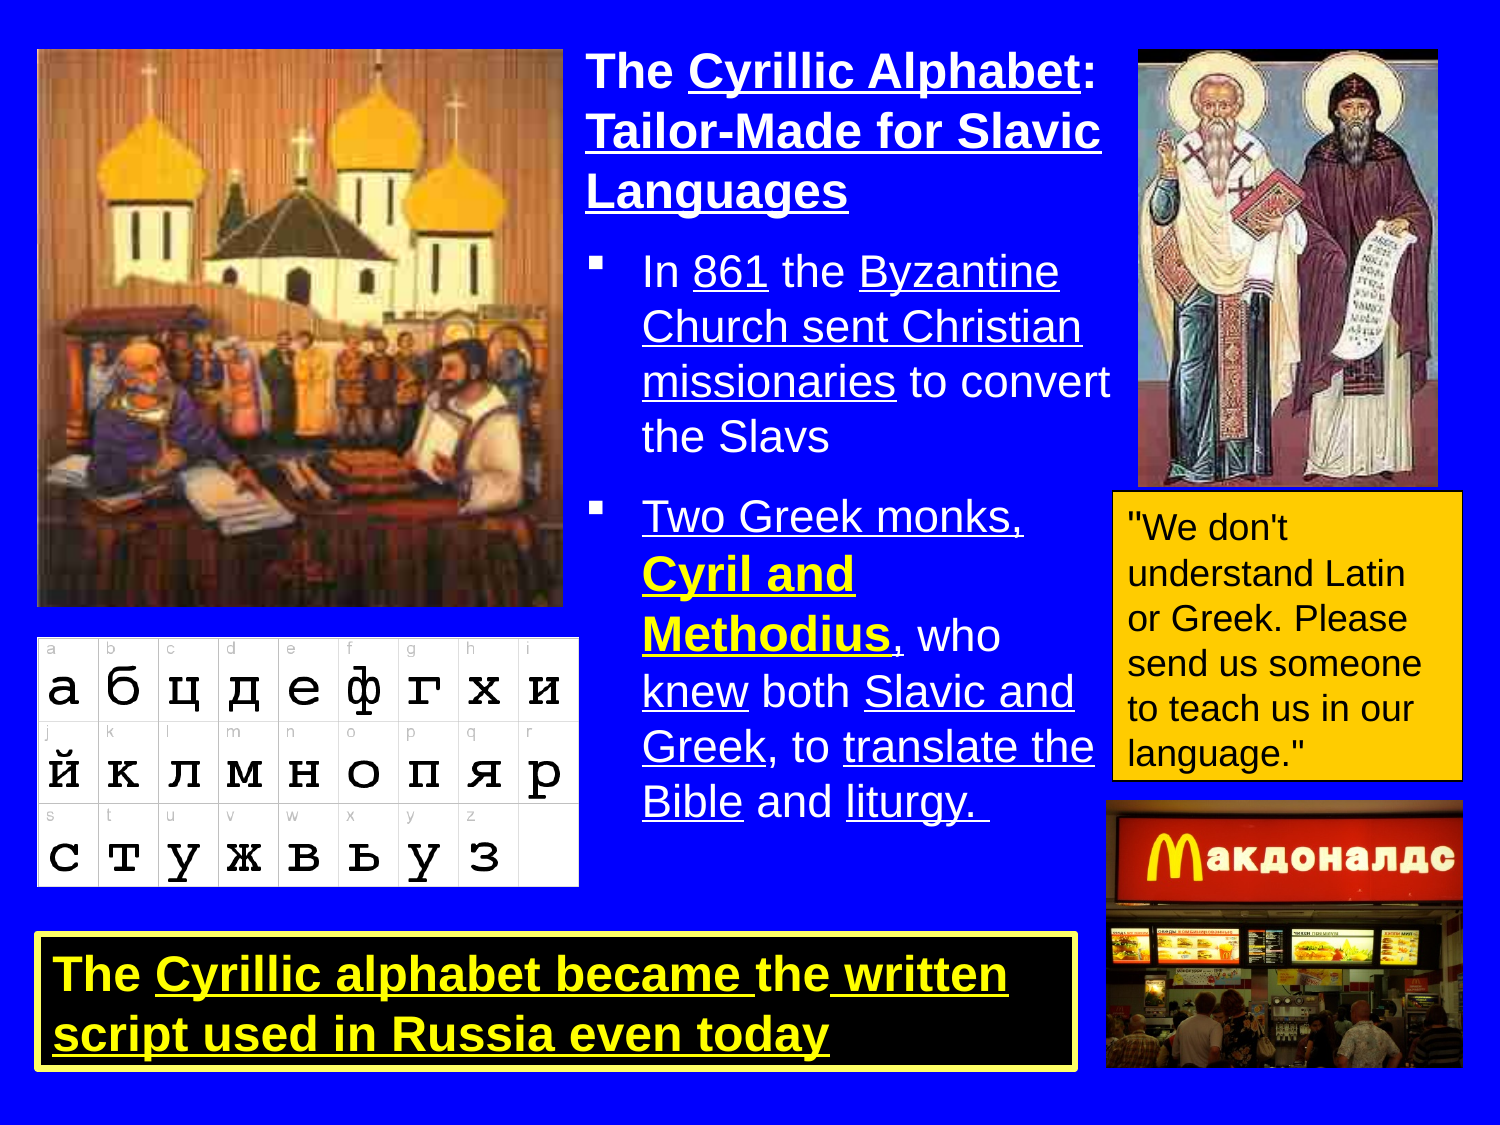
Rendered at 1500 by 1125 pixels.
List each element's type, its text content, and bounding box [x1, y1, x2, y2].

picture [37, 637, 579, 888]
picture [37, 49, 563, 607]
text_box "We don't understand Latin or Greek. Please send us someone to teach us in our language." [1112, 491, 1463, 781]
picture [1106, 800, 1463, 1068]
picture [1138, 49, 1438, 488]
text_box The Cyrillic alphabet became the written script used in Russia even today [37, 933, 1075, 1069]
text_box The Cyrillic Alphabet: Tailor-Made for Slavic Languages In 861 the Byzantine Church sent Christian missionaries to convert the Slavs Two Greek monks, Cyril and Methodius, who knew both Slavic and Greek, to translate the Bible and liturgy. [570, 31, 1134, 912]
